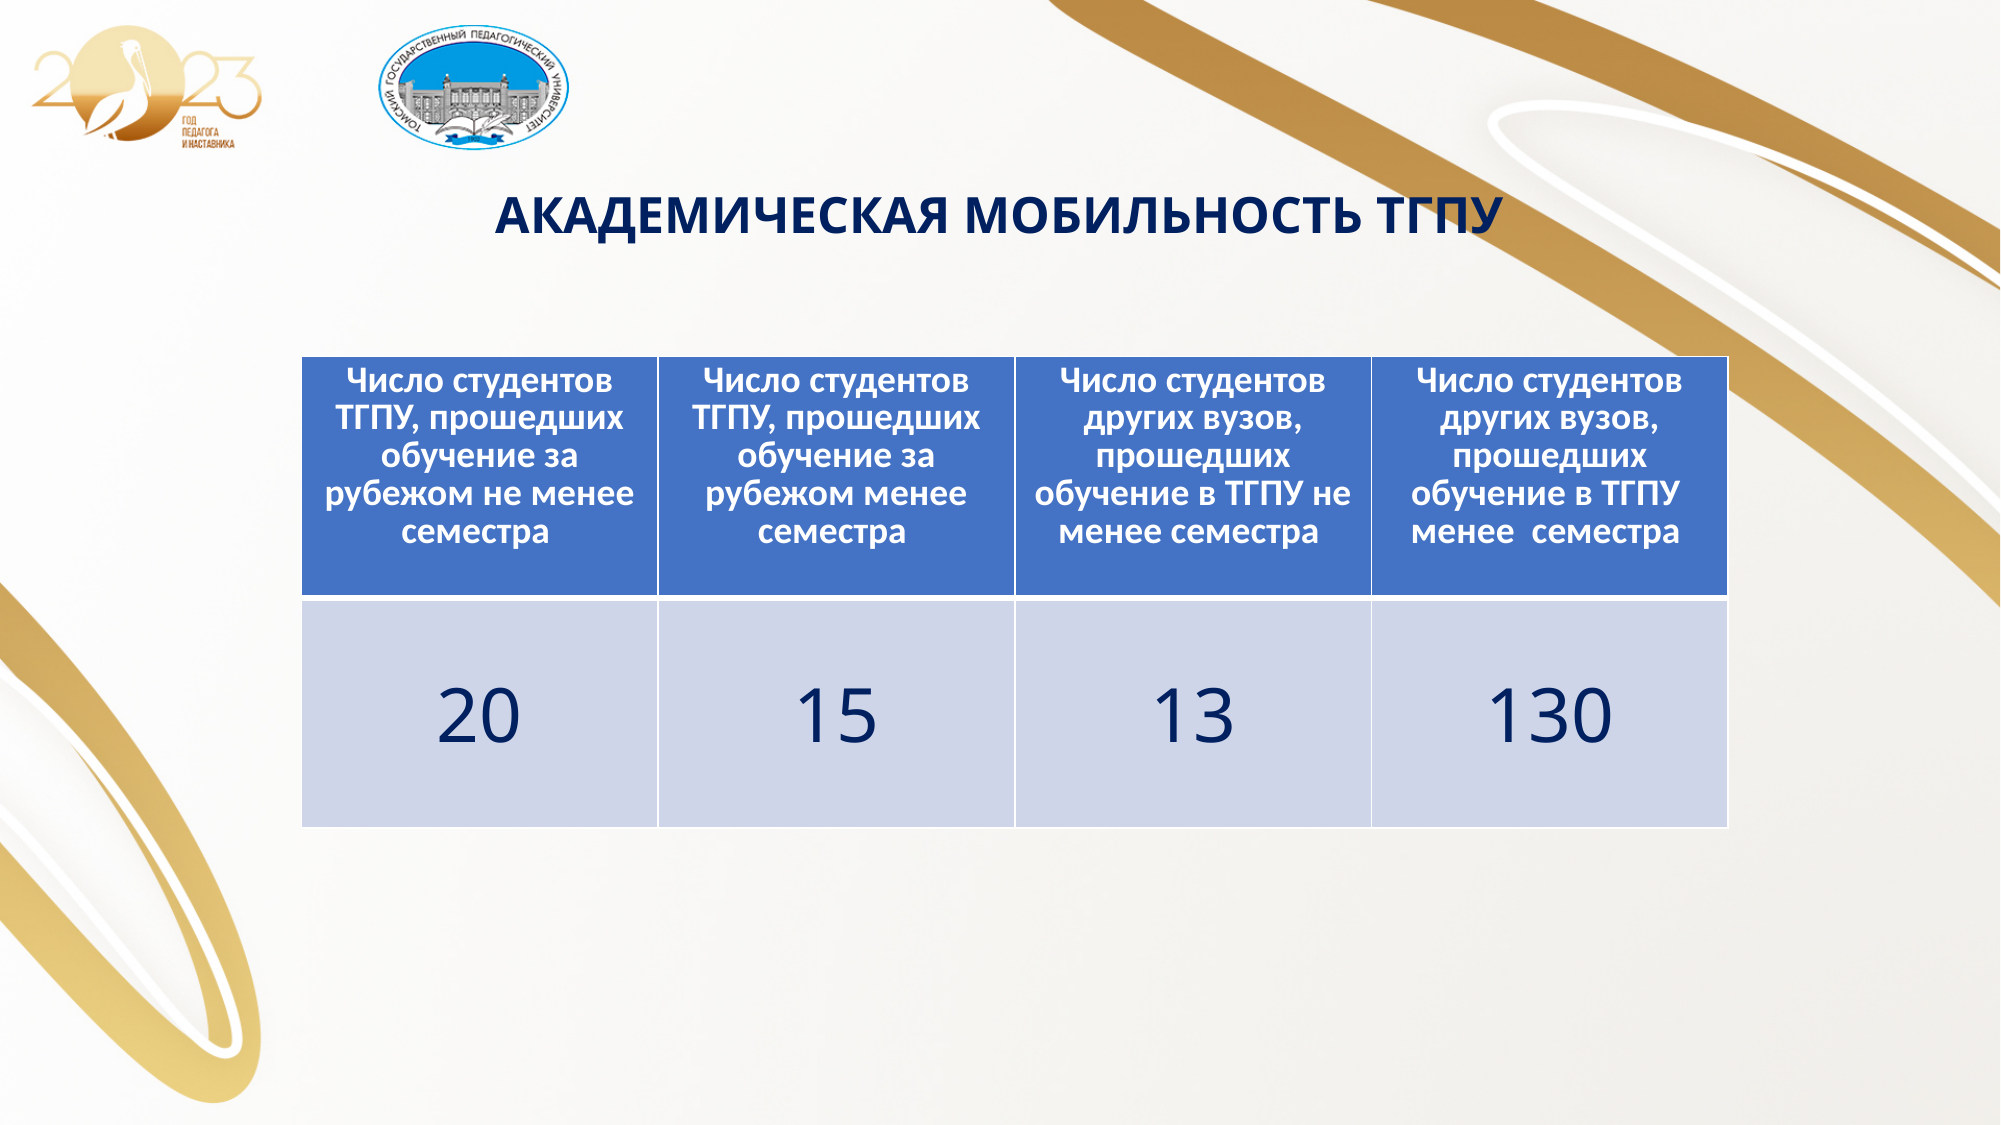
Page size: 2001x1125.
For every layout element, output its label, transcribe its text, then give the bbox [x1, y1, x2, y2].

table_cell 20 [302, 601, 657, 827]
table_header Число студентов ТГПУ, прошедших обучение за рубежом не менее семестра [302, 357, 657, 595]
table_header Число студентов ТГПУ, прошедших обучение за рубежом менее семестра [659, 357, 1014, 595]
table_header Число студентов других вузов, прошедших обучение в ТГПУ не менее семестра [1016, 357, 1371, 595]
table_cell 15 [659, 601, 1014, 827]
table_cell 130 [1372, 601, 1727, 827]
picture [0, 0, 2001, 1125]
table_header Число студентов других вузов, прошедших обучение в ТГПУ менее семестра [1372, 357, 1727, 595]
table_cell 13 [1016, 601, 1371, 827]
title АКАДЕМИЧЕСКАЯ МОБИЛЬНОСТЬ ТГПУ [0, 108, 2000, 326]
